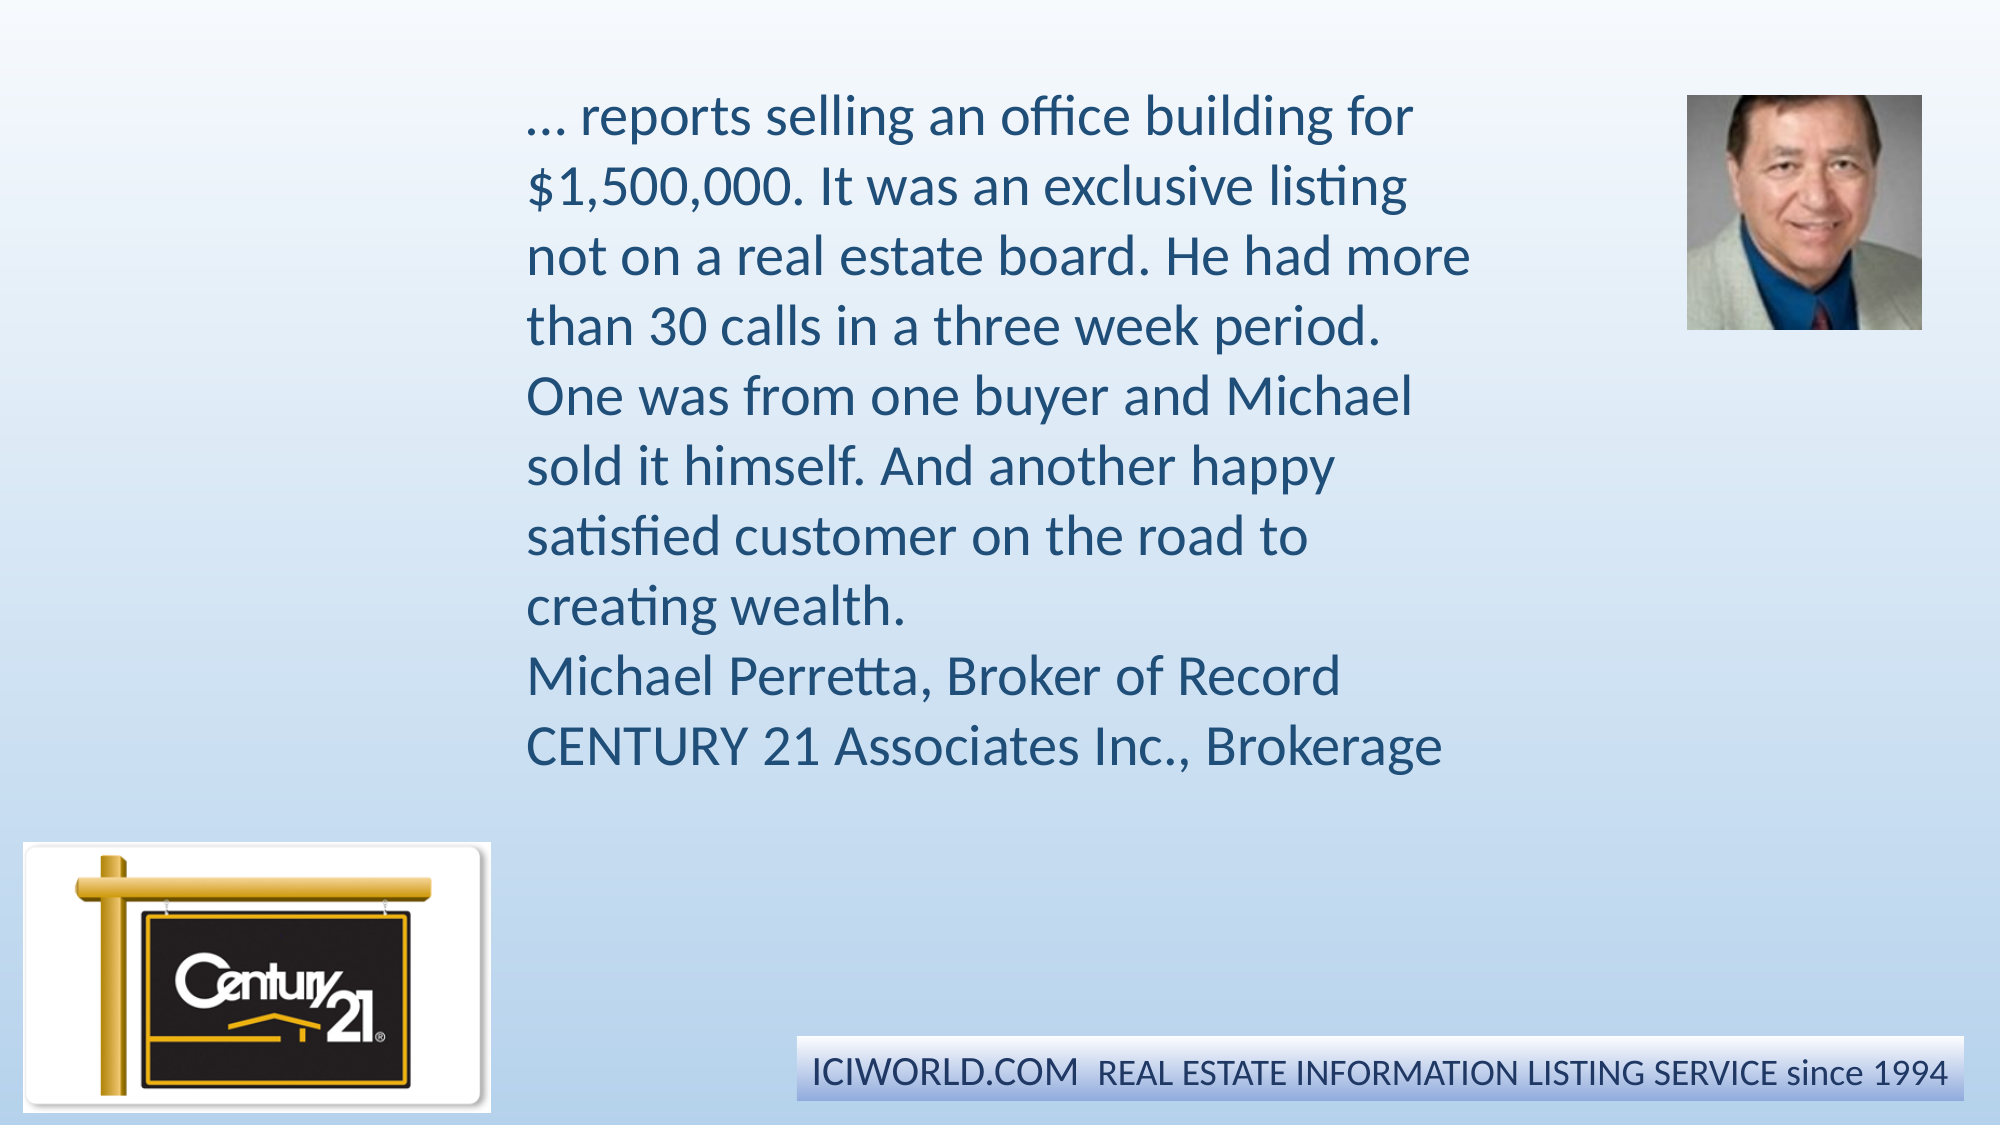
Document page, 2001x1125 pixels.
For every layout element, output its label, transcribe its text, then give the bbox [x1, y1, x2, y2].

picture [22, 842, 491, 1113]
text_box … reports selling an office building for $1,500,000. It was an exclusive listing not on a real estate board. He had more than 30 calls in a three week period. One was from one buyer and Michael sold it himself. And another happy satisfied customer on the road to creating wealth. Michael Perretta, Broker of Record CENTURY 21 Associates Inc., Brokerage [512, 70, 1513, 785]
text_box ICIWORLD.COM REAL ESTATE INFORMATION LISTING SERVICE since 1994 [796, 1035, 1965, 1102]
picture [1687, 95, 1922, 330]
